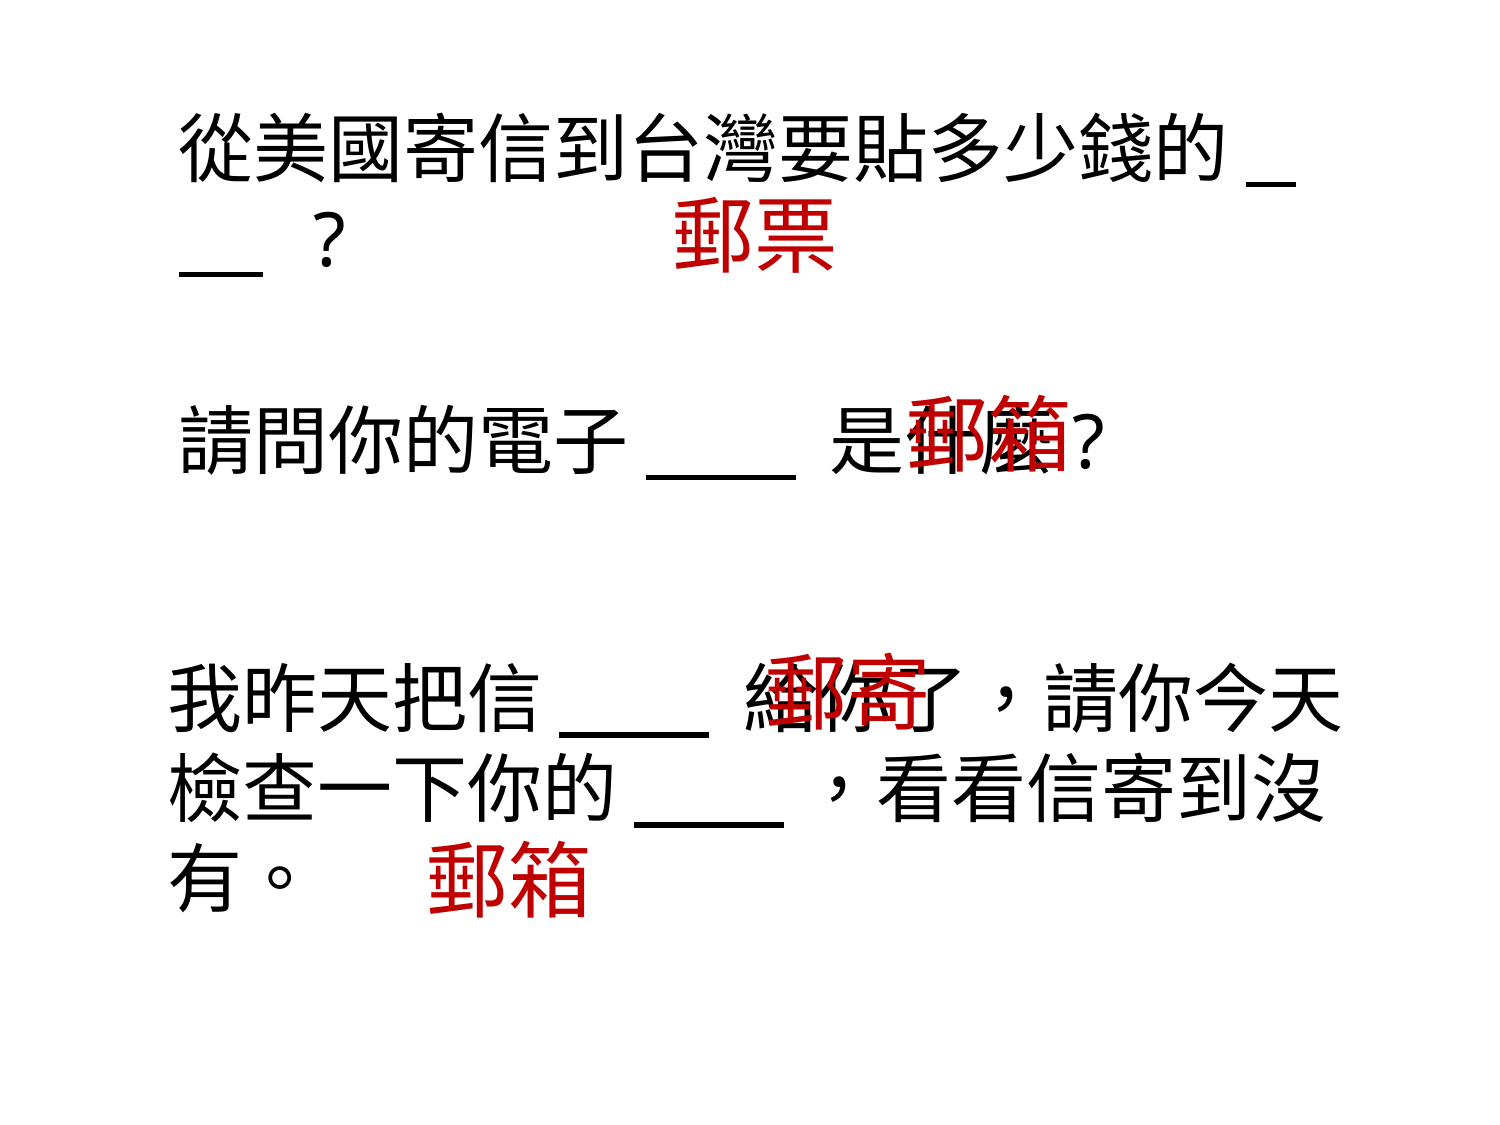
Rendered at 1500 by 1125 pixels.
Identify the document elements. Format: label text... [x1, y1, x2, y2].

text_box 郵箱 [410, 820, 645, 936]
text_box 郵箱 [890, 375, 1125, 490]
text_box 郵寄 [750, 632, 985, 748]
text_box 郵票 [656, 175, 891, 291]
text_box 我昨天把信 給你了，請你今天檢查一下你的 ，看看信寄到沒有。 [152, 644, 1372, 930]
text_box 請問你的電子 是什麼? [163, 386, 1336, 492]
text_box 從美國寄信到台灣要貼多少錢的 ? [164, 93, 1325, 289]
